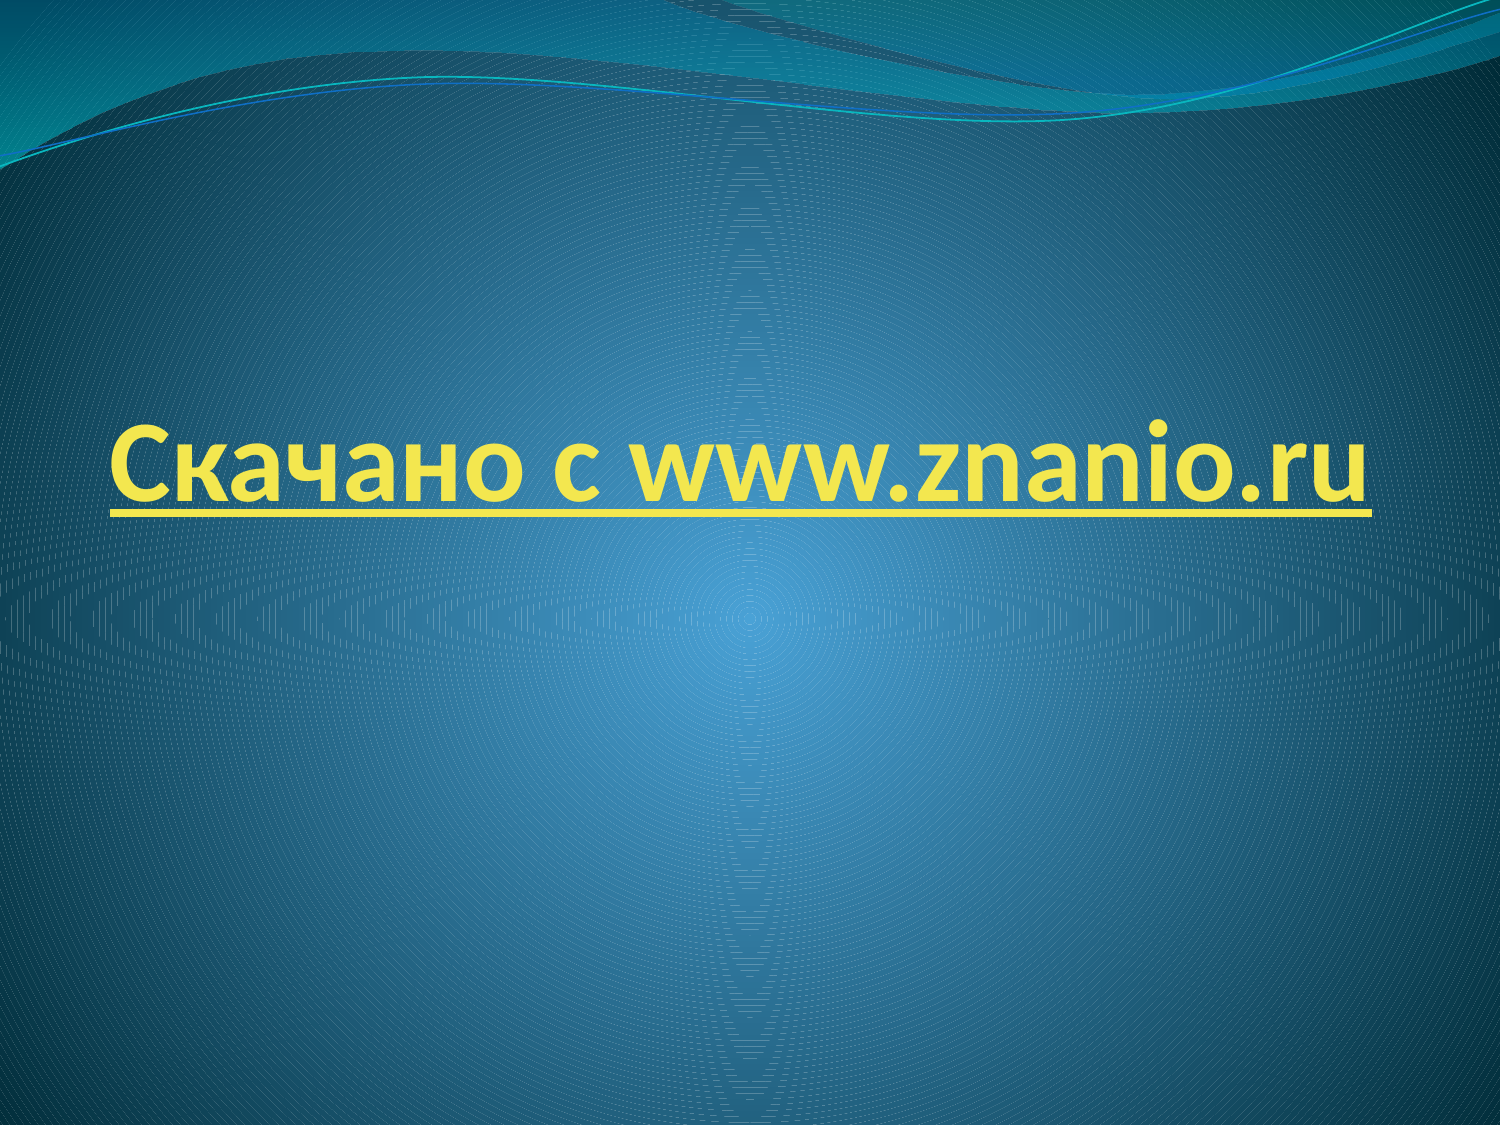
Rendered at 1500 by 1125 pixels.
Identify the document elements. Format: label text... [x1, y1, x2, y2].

title Скачано с www.znanio.ru [87, 224, 1376, 525]
